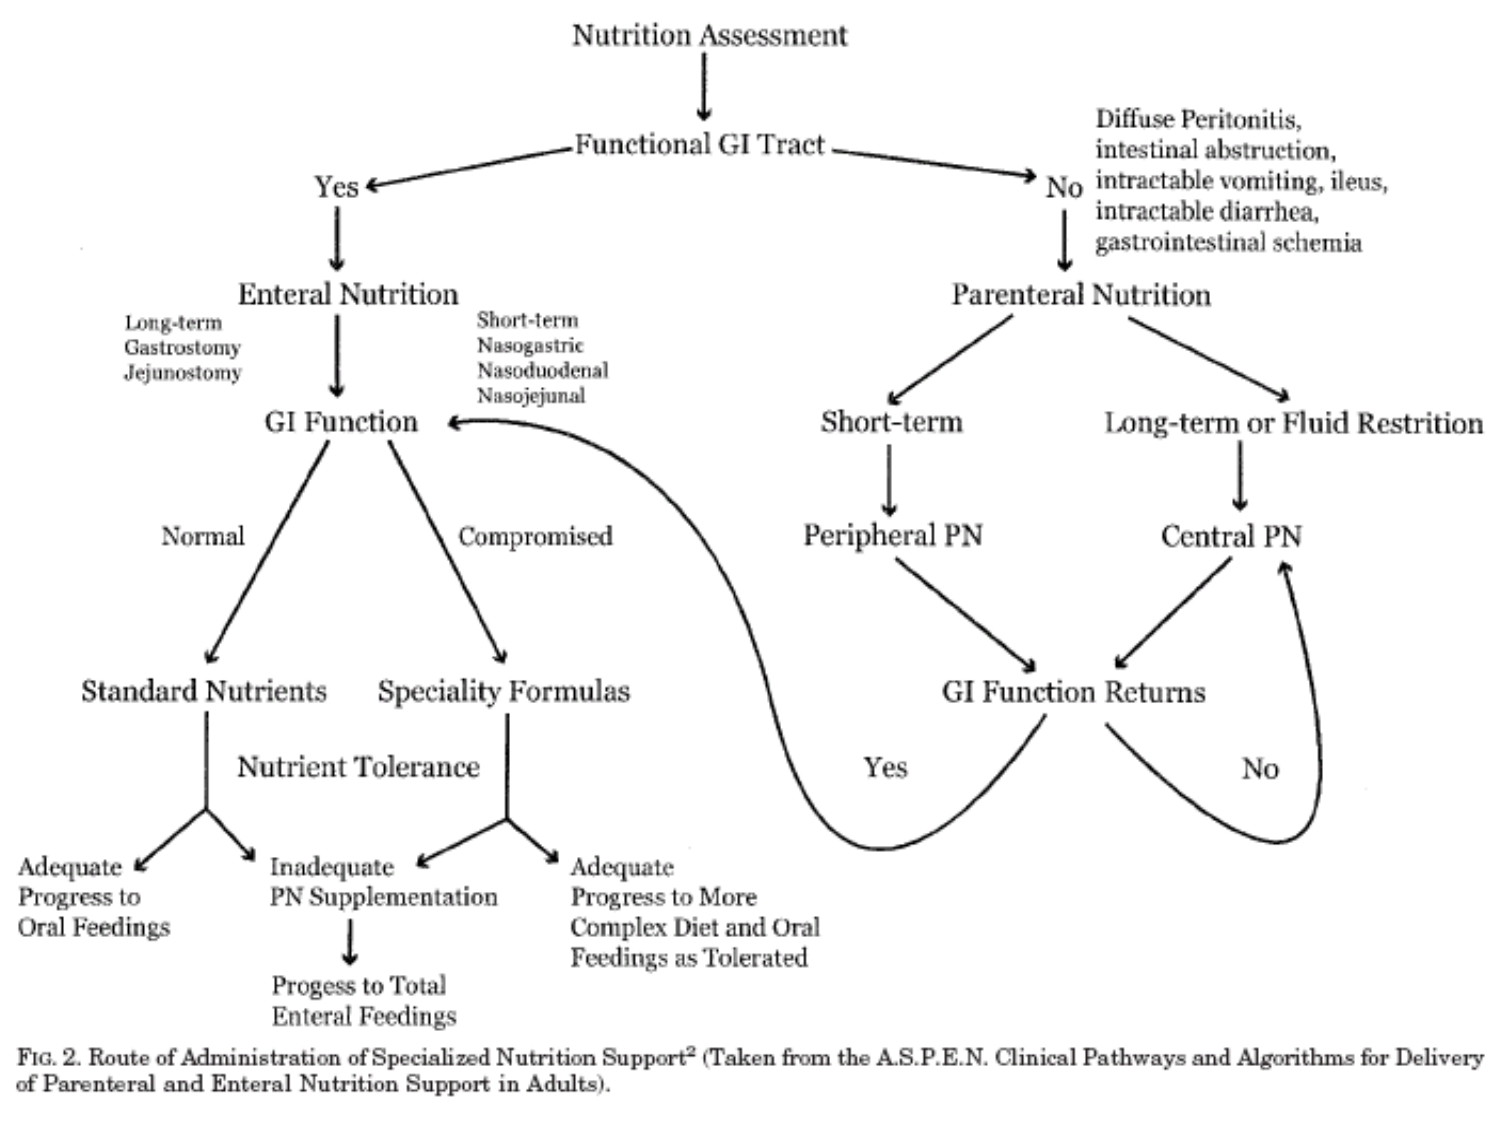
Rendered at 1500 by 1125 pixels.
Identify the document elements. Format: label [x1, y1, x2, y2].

list [0, 0, 1500, 1125]
